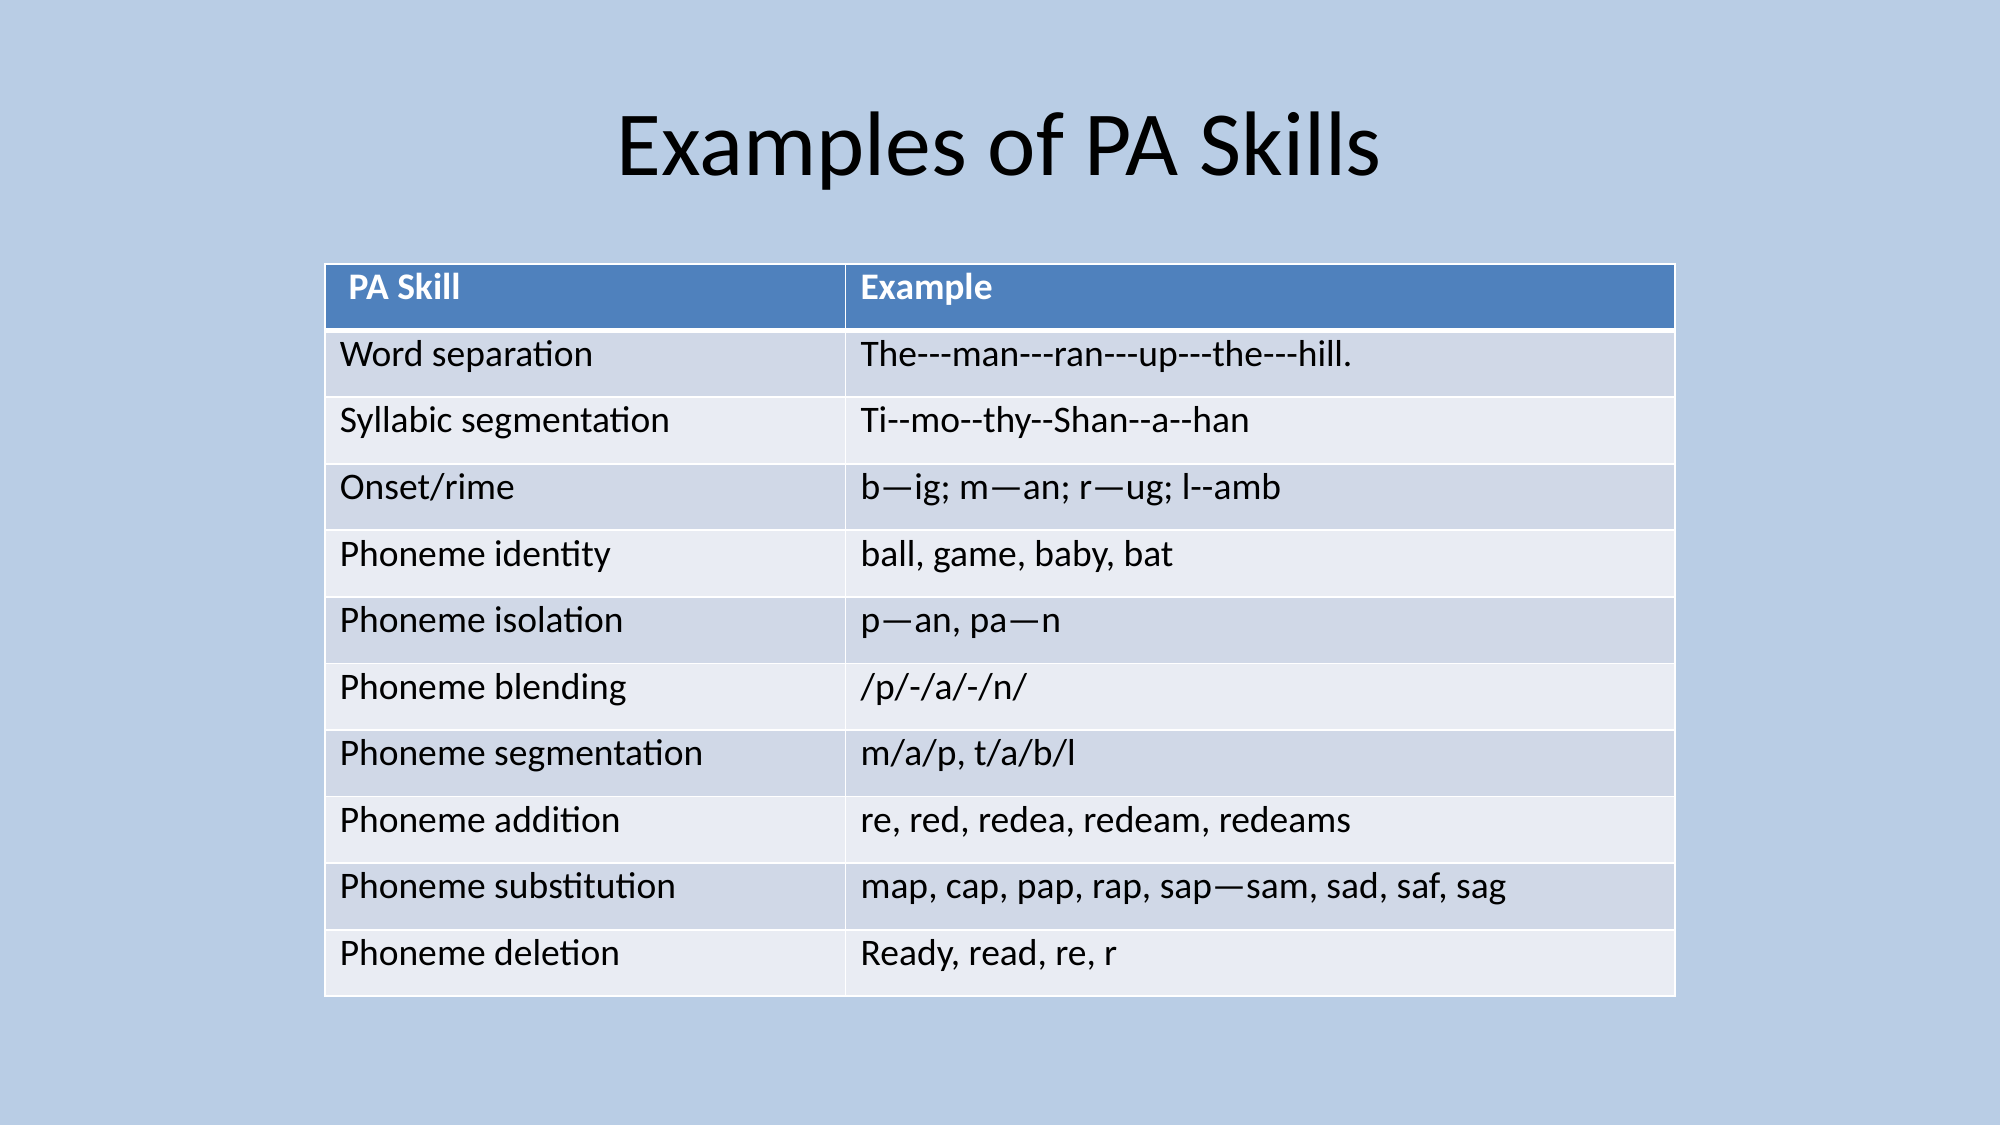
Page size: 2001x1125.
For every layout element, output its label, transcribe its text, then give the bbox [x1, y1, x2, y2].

title Examples of PA Skills [99, 45, 1900, 233]
table_cell Word separation [326, 333, 845, 396]
table_header PA Skill [326, 265, 845, 328]
table_header Example [846, 265, 1674, 328]
table_cell re, red, redea, redeam, redeams [846, 797, 1674, 862]
table_cell Ti--mo--thy--Shan--a--han [846, 398, 1674, 463]
table_cell Phoneme segmentation [326, 731, 845, 796]
table_cell Phoneme blending [326, 664, 845, 729]
table_cell /p/-/a/-/n/ [846, 664, 1674, 729]
table_cell Onset/rime [326, 465, 845, 529]
table_cell p—an, pa—n [846, 598, 1674, 663]
table_cell ball, game, baby, bat [846, 531, 1674, 596]
table_cell Phoneme identity [326, 531, 845, 596]
table_cell b—ig; m—an; r—ug; l--amb [846, 465, 1674, 529]
table_cell map, cap, pap, rap, sap—sam, sad, saf, sag [846, 864, 1674, 929]
table_cell Syllabic segmentation [326, 398, 845, 463]
table_cell m/a/p, t/a/b/l [846, 731, 1674, 796]
table_cell Phoneme isolation [326, 598, 845, 663]
table_cell The---man---ran---up---the---hill. [846, 333, 1674, 396]
table_cell Phoneme substitution [326, 864, 845, 929]
table_cell Phoneme deletion [326, 931, 845, 995]
table_cell Phoneme addition [326, 797, 845, 862]
table_cell Ready, read, re, r [846, 931, 1674, 995]
